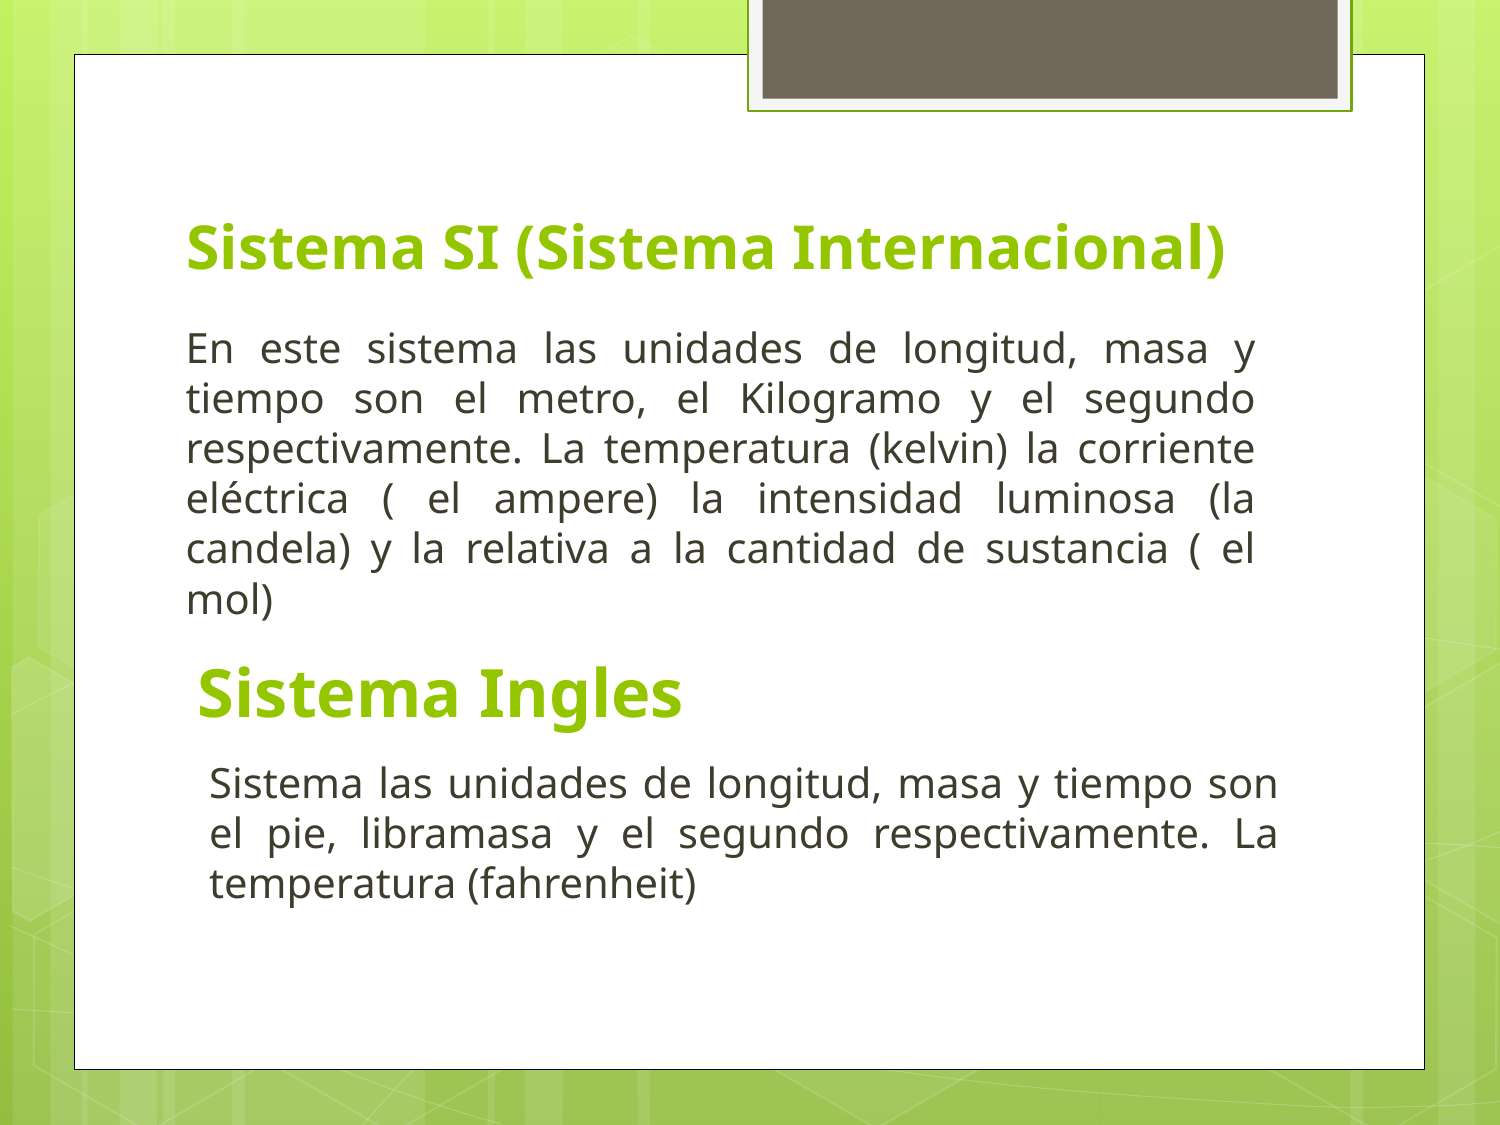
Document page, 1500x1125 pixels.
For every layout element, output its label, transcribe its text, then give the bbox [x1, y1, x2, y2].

list En este sistema las unidades de longitud, masa y tiempo son el metro, el Kilogramo y el segundo respectivamente. La temperatura (kelvin) la corriente eléctrica ( el ampere) la intensidad luminosa (la candela) y la relativa a la cantidad de sustancia ( el mol) [159, 314, 1272, 657]
title Sistema SI (Sistema Internacional) [171, 184, 1324, 290]
text_box Sistema las unidades de longitud, masa y tiempo son el pie, libramasa y el segundo respectivamente. La temperatura (fahrenheit) [182, 749, 1295, 964]
text_box Sistema Ingles [183, 633, 1336, 739]
